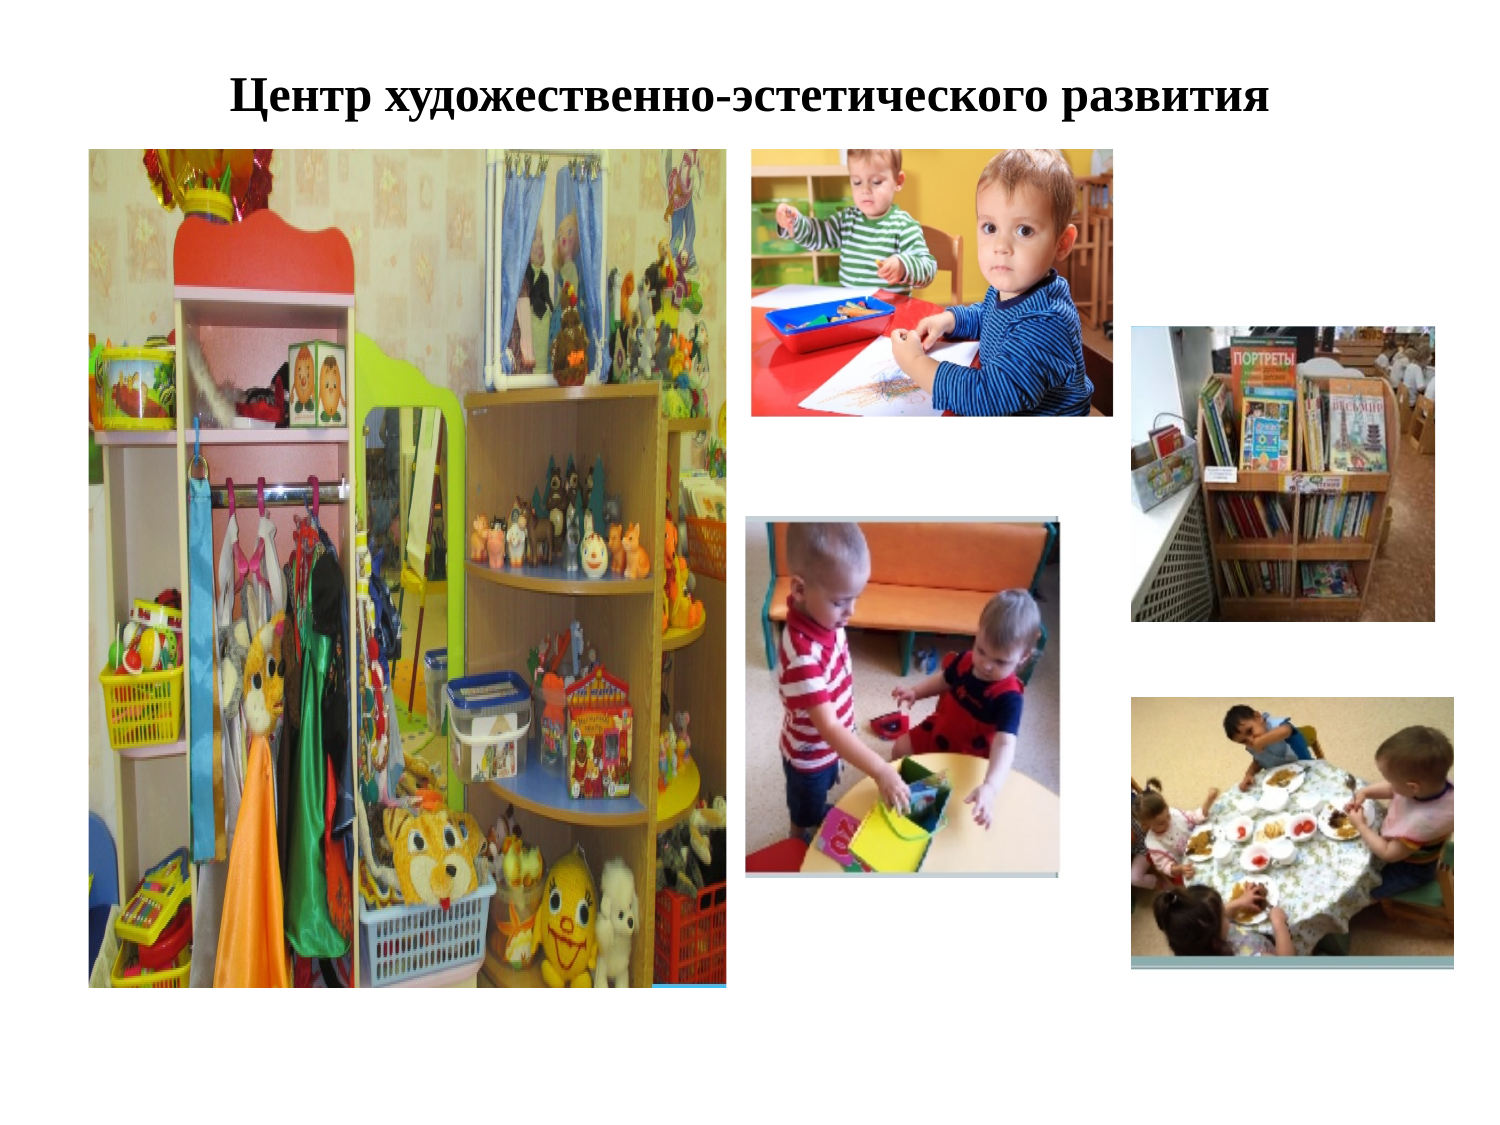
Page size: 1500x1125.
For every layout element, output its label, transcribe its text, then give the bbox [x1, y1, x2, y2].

picture [1130, 325, 1436, 622]
picture [745, 516, 1065, 879]
picture [749, 148, 1117, 417]
picture [1130, 697, 1455, 985]
picture [88, 148, 727, 988]
title Центр художественно-эстетического развития [75, 45, 1425, 138]
